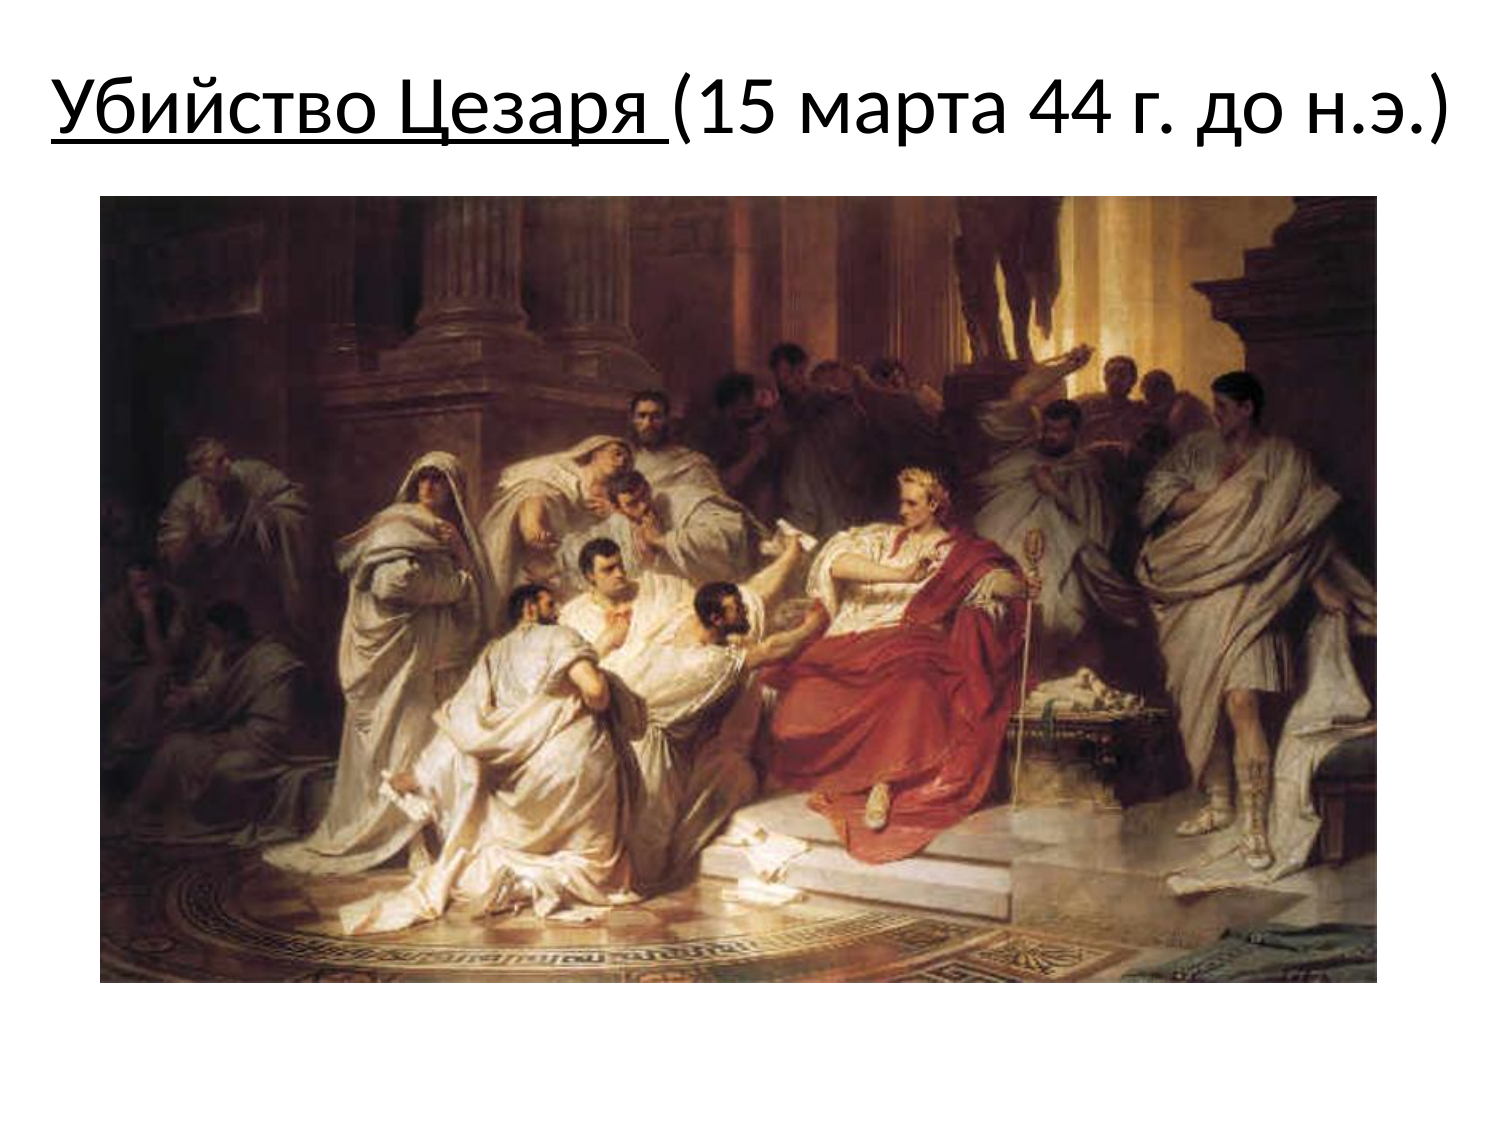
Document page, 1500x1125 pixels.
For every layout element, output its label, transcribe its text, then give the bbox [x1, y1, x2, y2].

text_box Убийство Цезаря (15 марта 44 г. до н.э.) [36, 42, 1469, 158]
picture [100, 196, 1378, 984]
